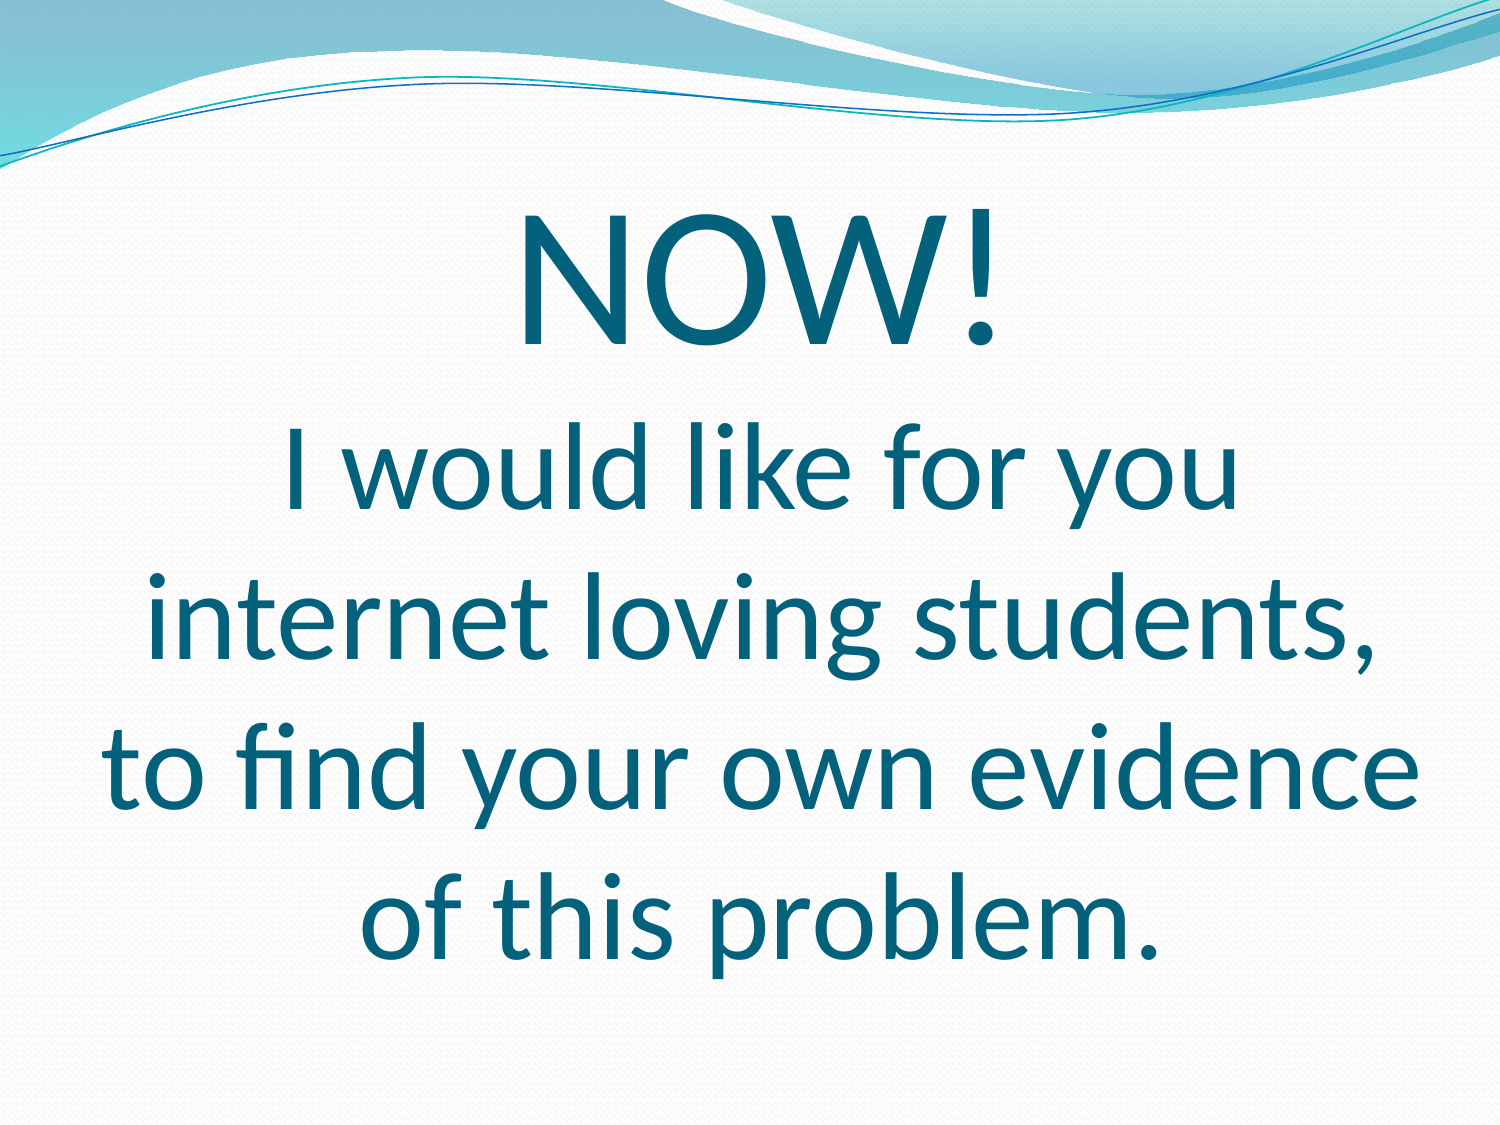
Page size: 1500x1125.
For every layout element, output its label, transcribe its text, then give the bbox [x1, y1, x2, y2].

title NOW! I would like for you internet loving students, to find your own evidence of this problem. [87, 299, 1438, 985]
